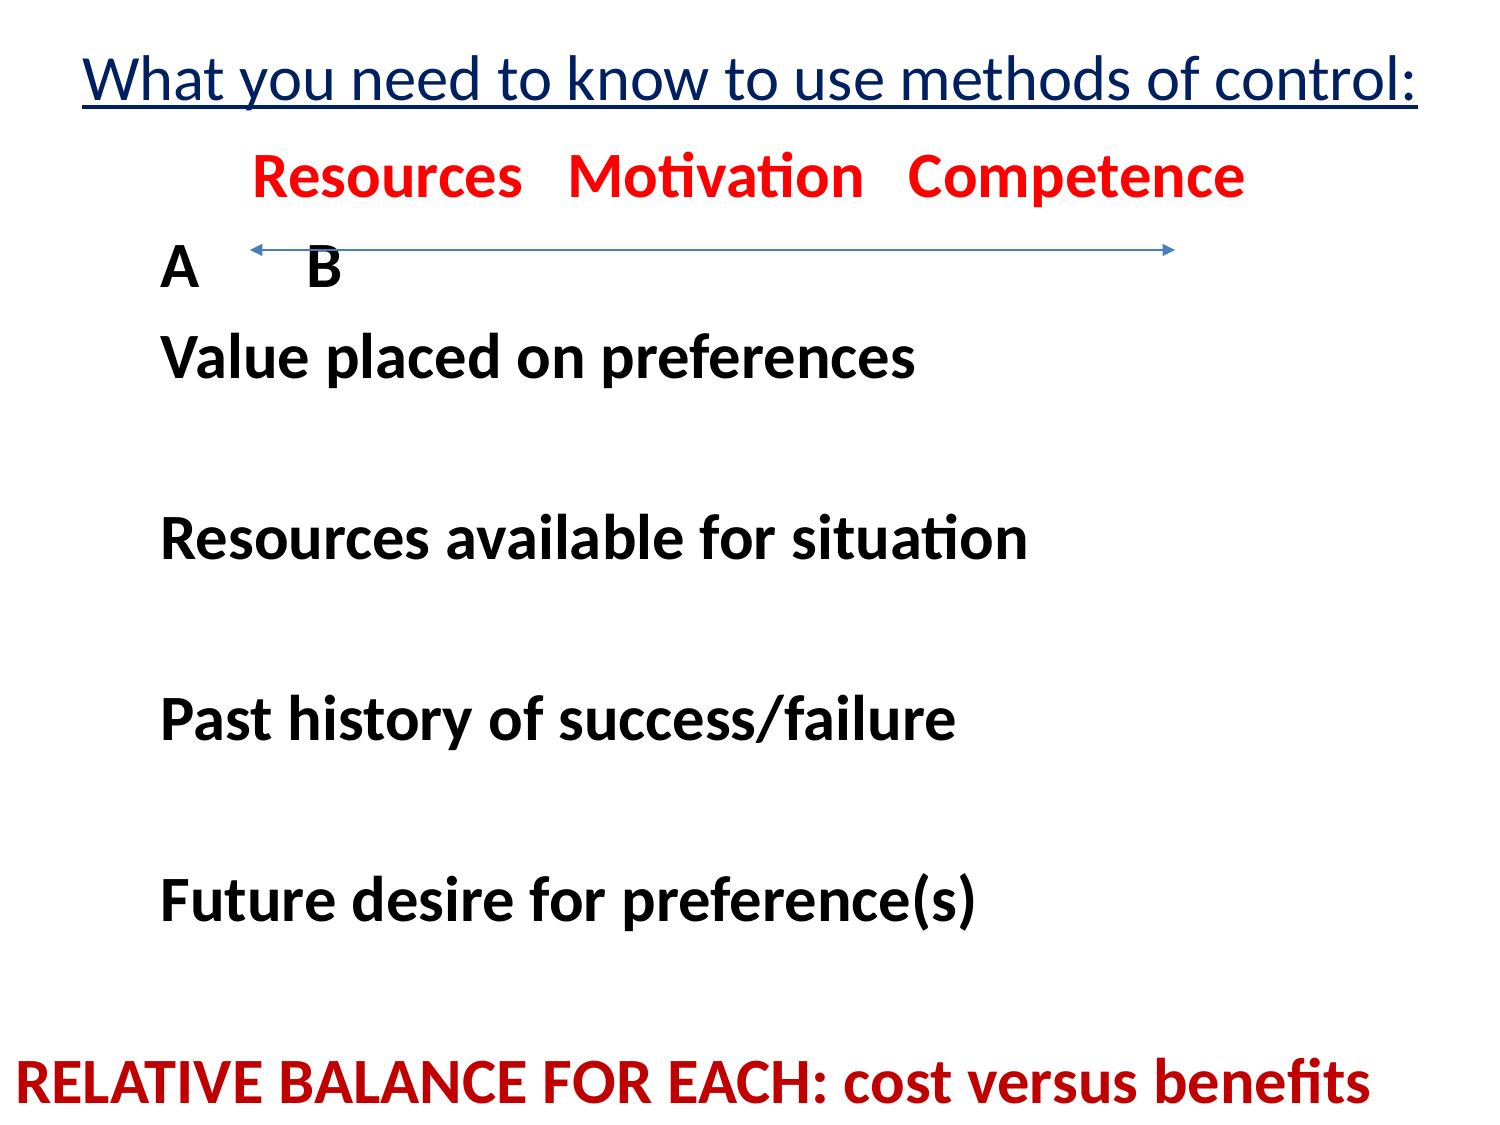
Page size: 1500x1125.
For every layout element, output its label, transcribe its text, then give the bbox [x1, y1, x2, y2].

subtitle Resources Motivation Competence A B Value placed on preferences Resources available for situation Past history of success/failure Future desire for preference(s) RELATIVE BALANCE FOR EACH: cost versus benefits [0, 125, 1500, 1125]
title What you need to know to use methods of control: [0, 0, 1500, 125]
